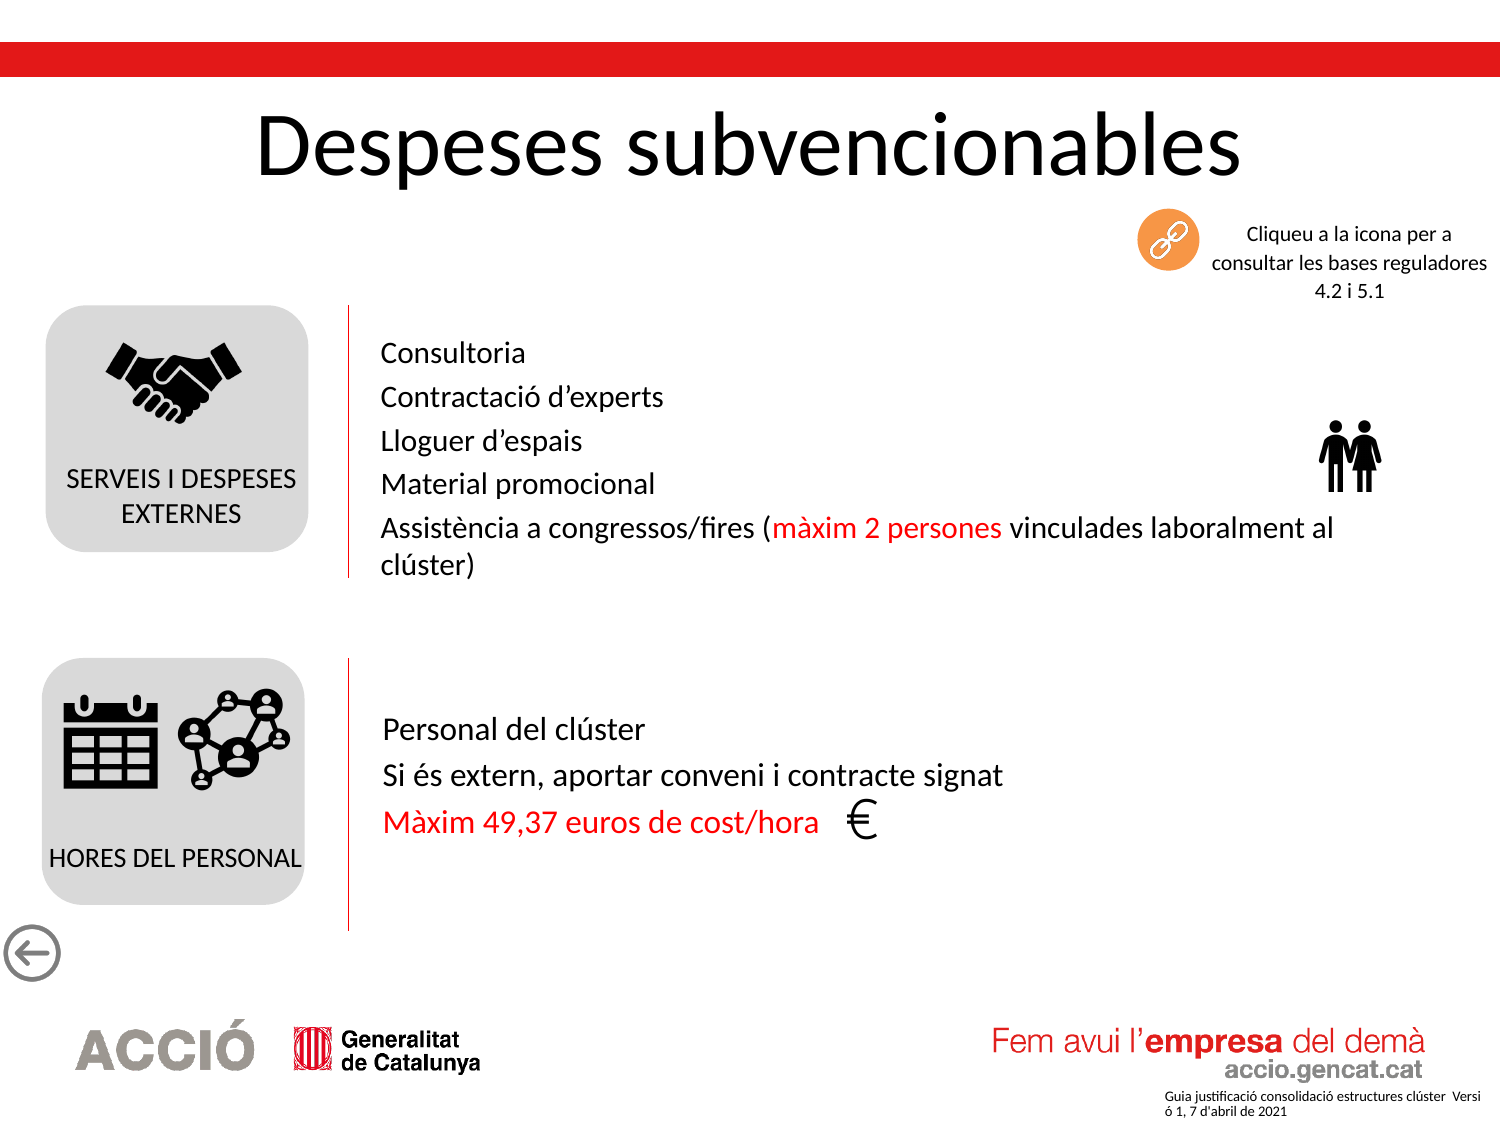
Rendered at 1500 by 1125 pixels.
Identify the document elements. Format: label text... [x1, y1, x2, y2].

text_box Consultoria Contractació d’experts Lloguer d’espais Material promocional Assistència a congressos/fires (màxim 2 persones vinculades laboralment al clúster) [365, 324, 1448, 592]
picture [993, 1027, 1425, 1079]
footer Guia justificació consolidació estructures clúster Versió 1, 7 d'abril de 2021 [1149, 1079, 1500, 1103]
picture [0, 916, 69, 989]
picture [75, 1019, 480, 1075]
text_box [43, 881, 304, 908]
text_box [1137, 208, 1200, 271]
picture [1306, 412, 1393, 499]
picture [0, 42, 1500, 77]
picture [836, 794, 887, 844]
text_box [43, 303, 311, 534]
text_box Cliqueu a la icona per a consultar les bases reguladores 4.2 i 5.1 [1199, 211, 1500, 315]
text_box [52, 537, 302, 555]
text_box Personal del clúster Si és extern, aportar conveni i contracte signat Màxim 49,37 euros de cost/hora [367, 699, 1406, 853]
title Despeses subvencionables [75, 45, 1425, 233]
text_box [39, 655, 307, 832]
text_box HORES DEL PERSONAL [32, 832, 319, 881]
picture [97, 307, 249, 459]
text_box SERVEIS I DESPESES EXTERNES [50, 451, 313, 537]
picture [43, 675, 296, 809]
